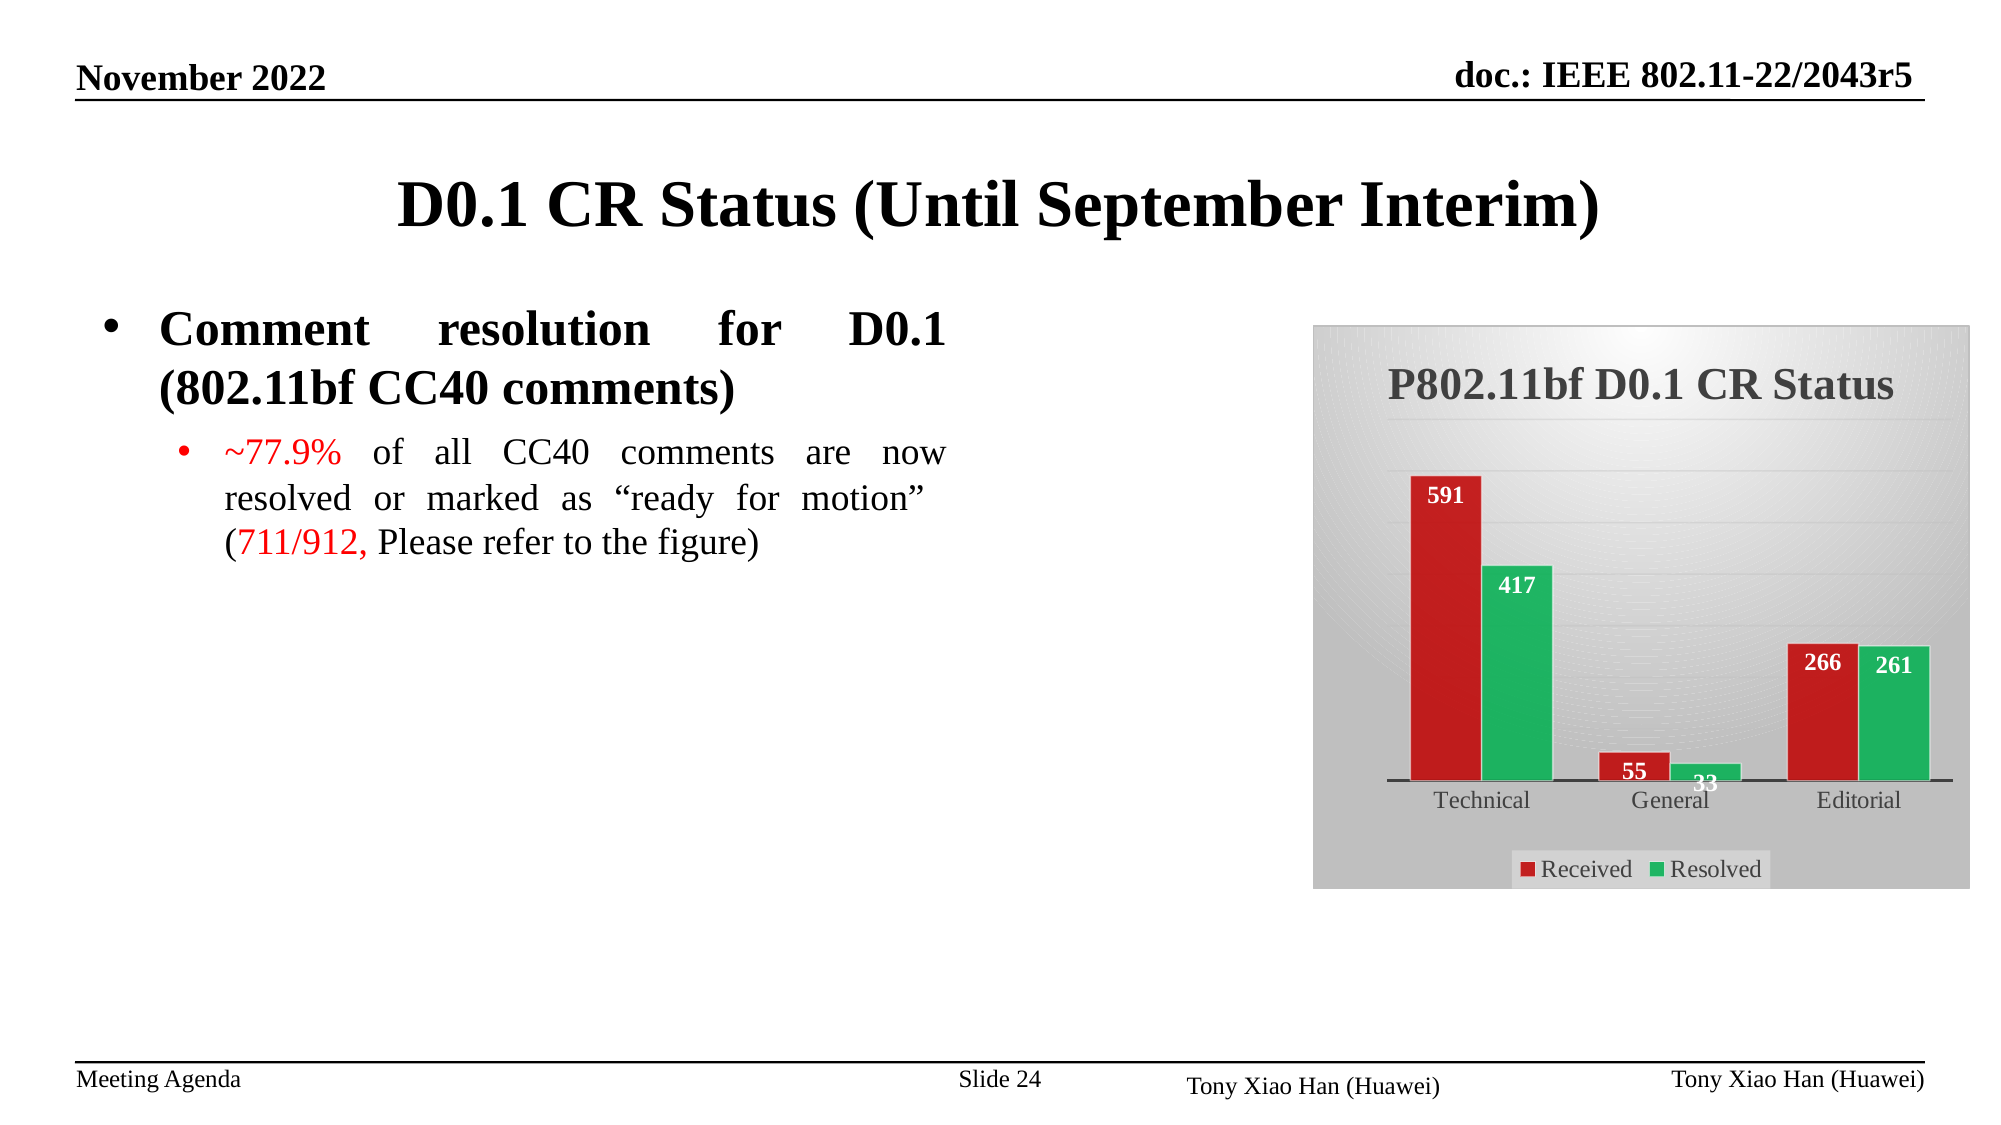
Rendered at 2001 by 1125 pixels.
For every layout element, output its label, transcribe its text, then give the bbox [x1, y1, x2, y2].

footer Tony Xiao Han (Huawei) [1171, 1062, 1869, 1092]
title D0.1 CR Status (Until September Interim) [150, 112, 1850, 288]
list Comment resolution for D0.1 (802.11bf CC40 comments) ~77.9% of all CC40 comments are now resolved or marked as “ready for motion” (711/912, Please refer to the figure) [87, 287, 963, 1013]
chart [1312, 324, 1971, 890]
